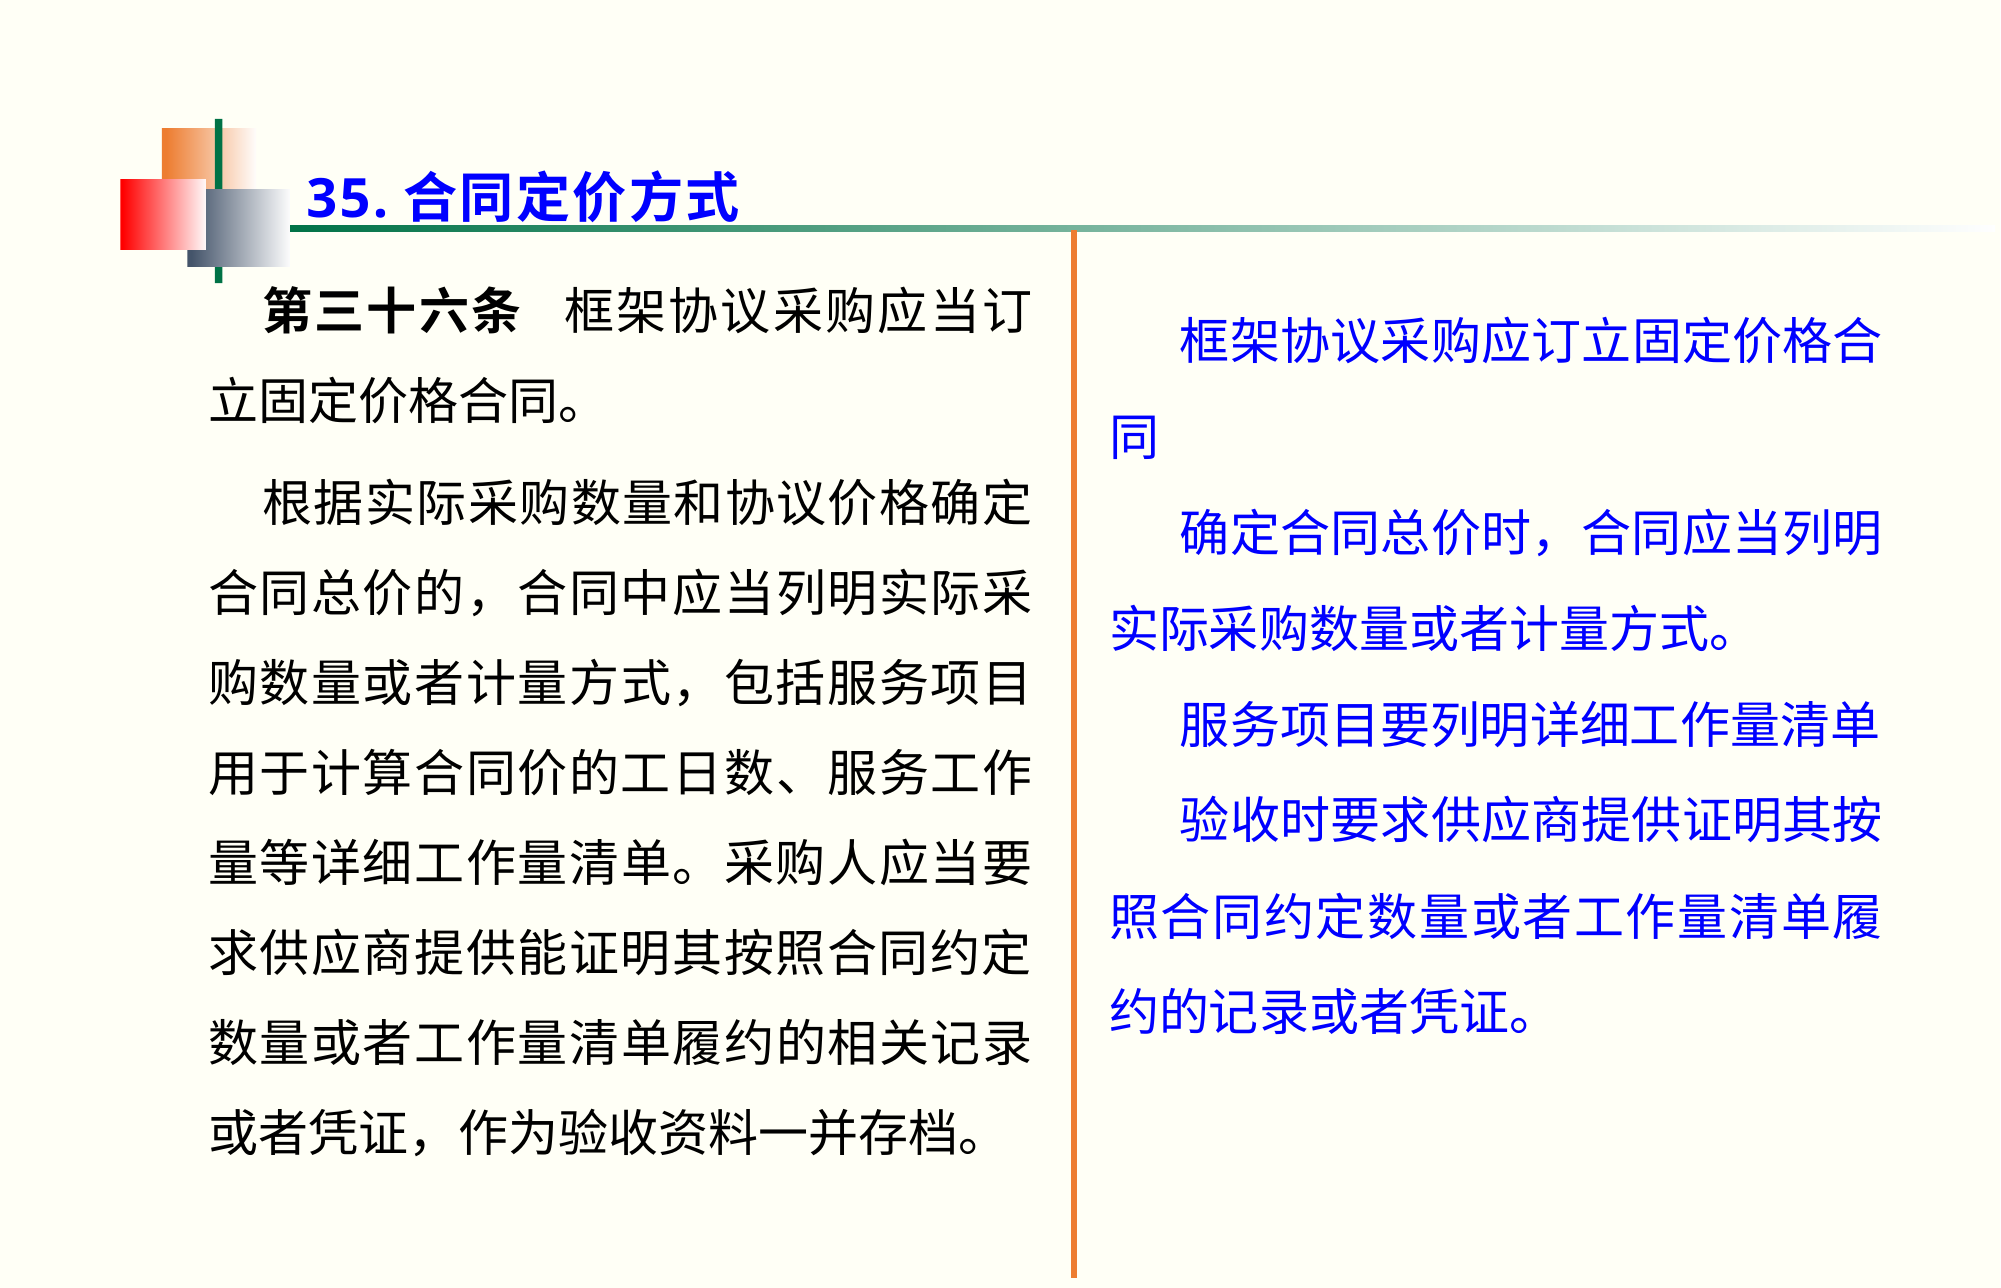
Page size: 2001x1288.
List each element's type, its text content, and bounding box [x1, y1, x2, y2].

list 35.合同定价方式 [291, 145, 1584, 254]
list 第三十六条 框架协议采购应当订立固定价格合同。 根据实际采购数量和协议价格确定合同总价的，合同中应当列明实际采购数量或者计量方式，包括服务项目用于计算合同价的工日数、服务工作量等详细工作量清单。采购人应当要求供应商提供能证明其按照合同约定数量或者工作量清单履约的相关记录或者凭证，作为验收资料一并存档。 [193, 242, 1048, 1223]
list 框架协议采购应订立固定价格合同 确定合同总价时，合同应当列明实际采购数量或者计量方式。 服务项目要列明详细工作量清单 验收时要求供应商提供证明其按照合同约定数量或者工作量清单履约的记录或者凭证。 [1094, 265, 1898, 1211]
